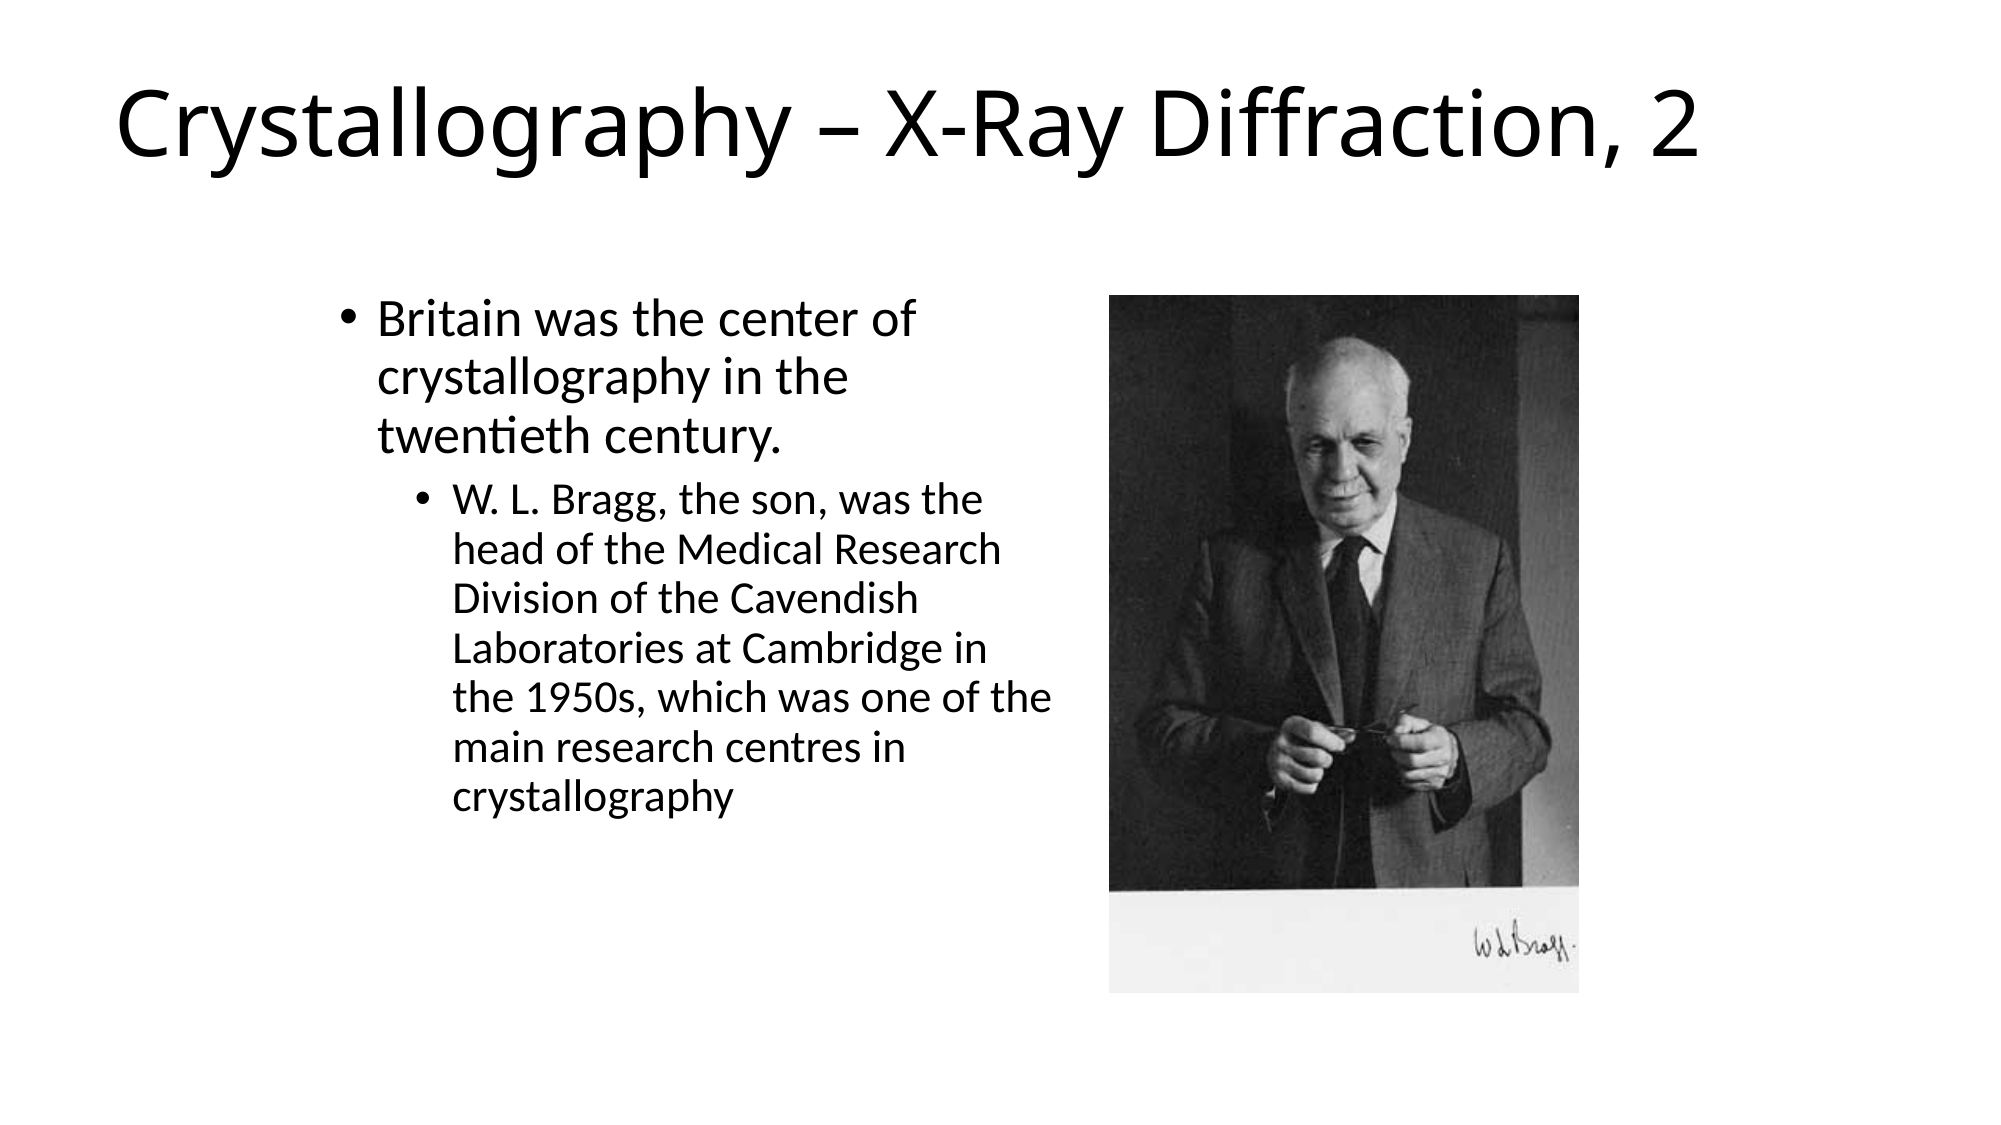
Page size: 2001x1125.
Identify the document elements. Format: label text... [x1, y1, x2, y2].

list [1109, 295, 1579, 993]
list Britain was the center of crystallography in the twentieth century. W. L. Bragg, the son, was the head of the Medical Research Division of the Cavendish Laboratories at Cambridge in the 1950s, which was one of the main research centres in crystallography [324, 282, 1075, 1006]
title Crystallography – X-Ray Diffraction, 2 [99, 20, 1750, 233]
